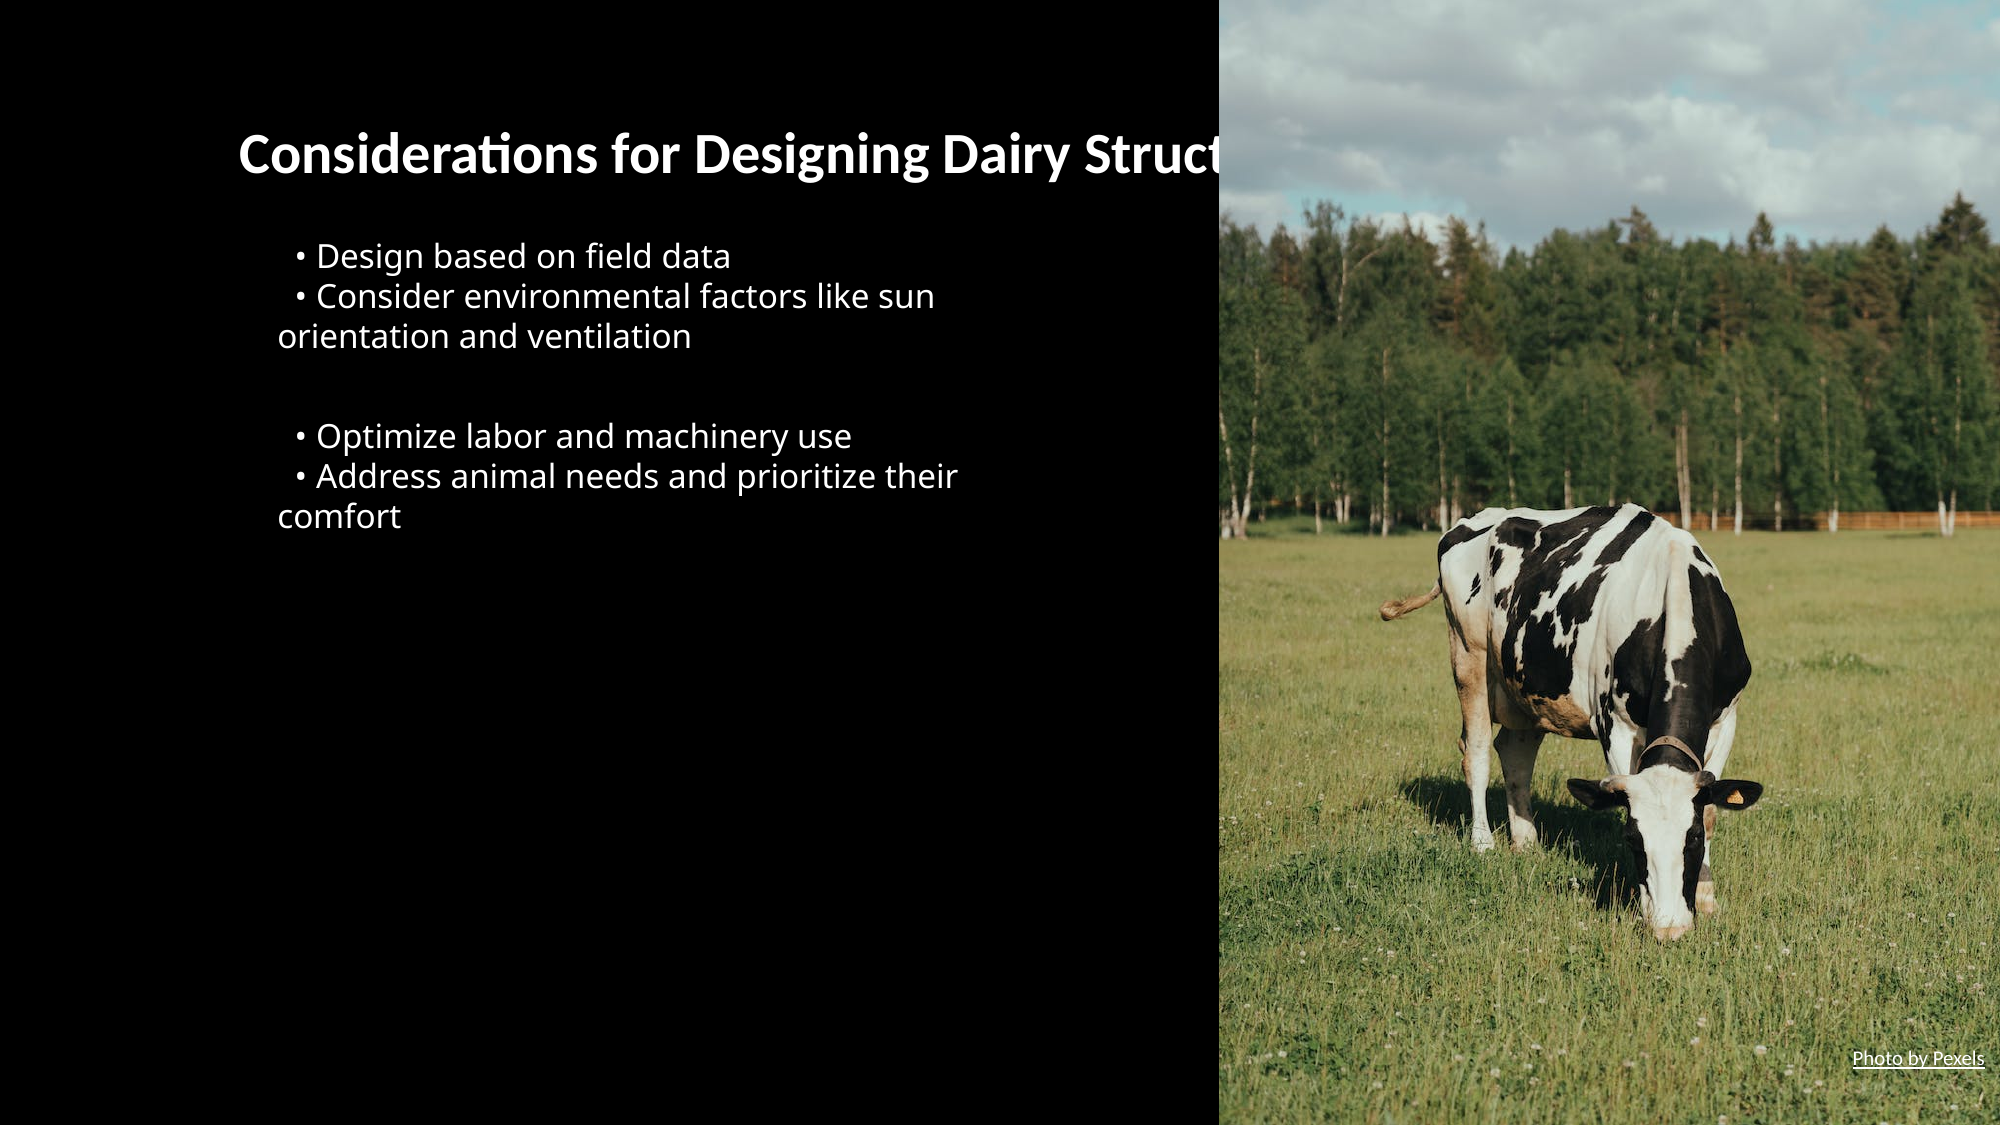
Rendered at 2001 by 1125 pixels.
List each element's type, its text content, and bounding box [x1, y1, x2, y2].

text_box • Design based on field data [262, 217, 1013, 277]
text_box • Optimize labor and machinery use [262, 397, 1013, 457]
picture [1219, 0, 2000, 1125]
text_box • Address animal needs and prioritize their comfort [262, 457, 1013, 533]
text_box Considerations for Designing Dairy Structures [225, 112, 1219, 188]
text_box • Consider environmental factors like sun orientation and ventilation [262, 277, 1013, 353]
